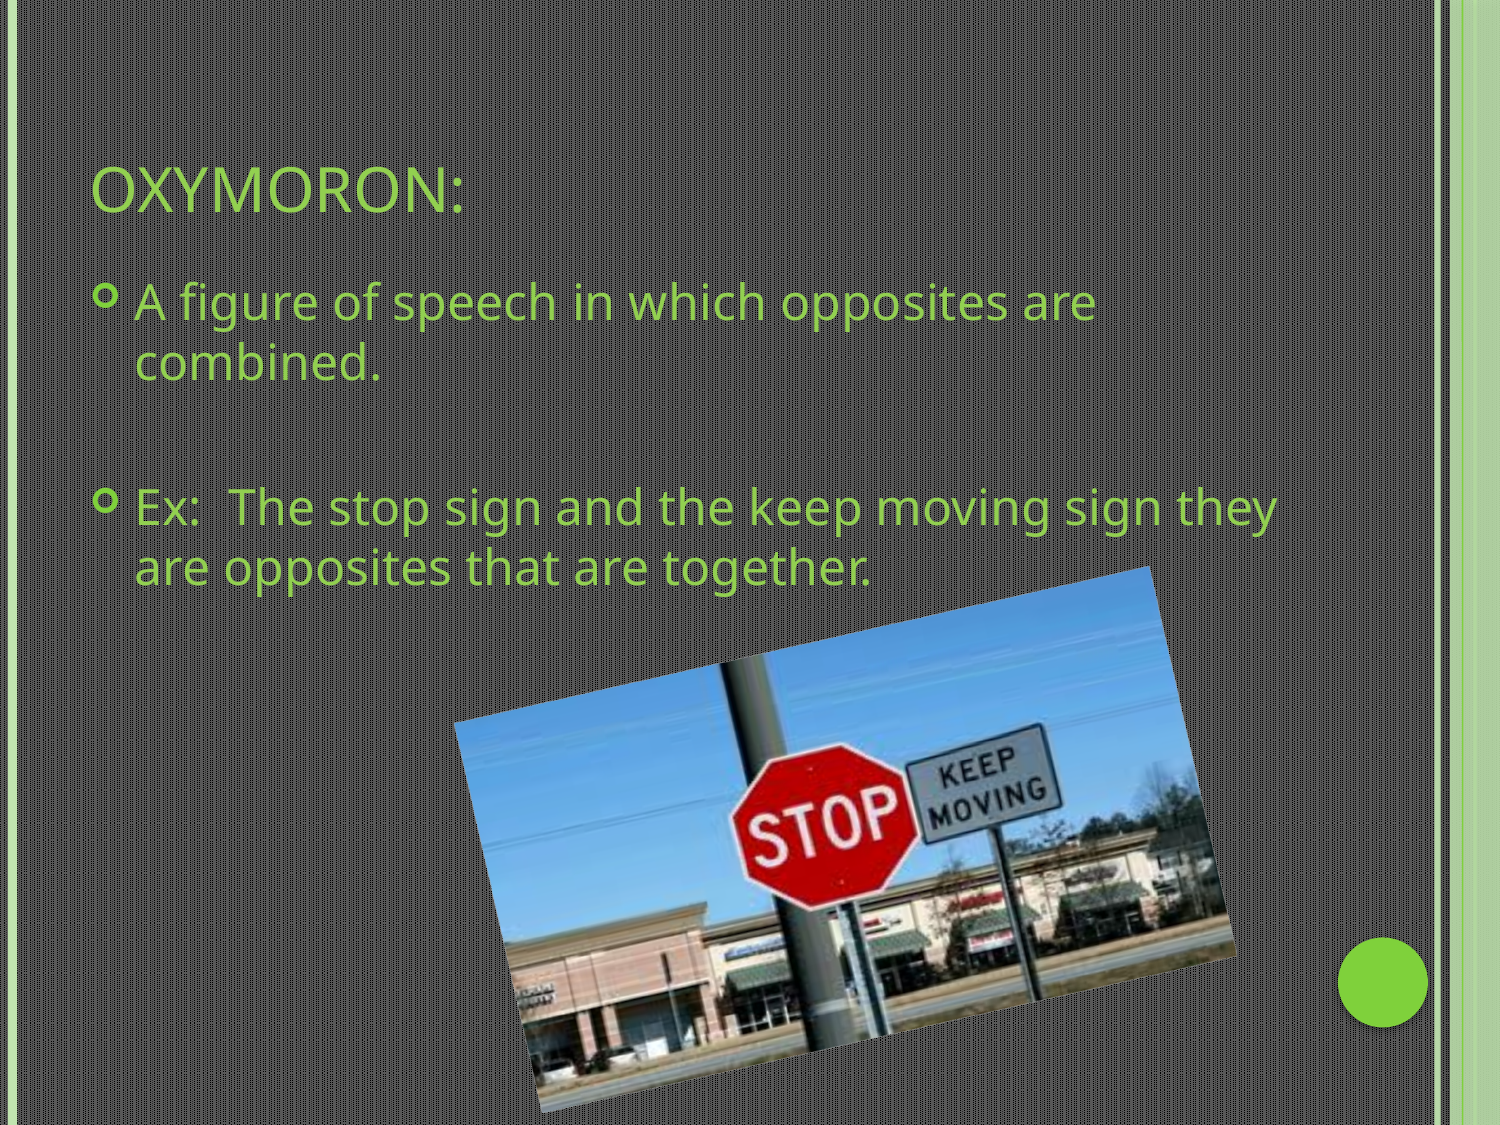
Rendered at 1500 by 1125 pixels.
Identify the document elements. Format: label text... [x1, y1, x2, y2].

picture [455, 567, 1236, 1112]
title Oxymoron: [75, 45, 1300, 233]
list A figure of speech in which opposites are combined. Ex: The stop sign and the keep moving sign they are opposites that are together. [75, 262, 1300, 1062]
